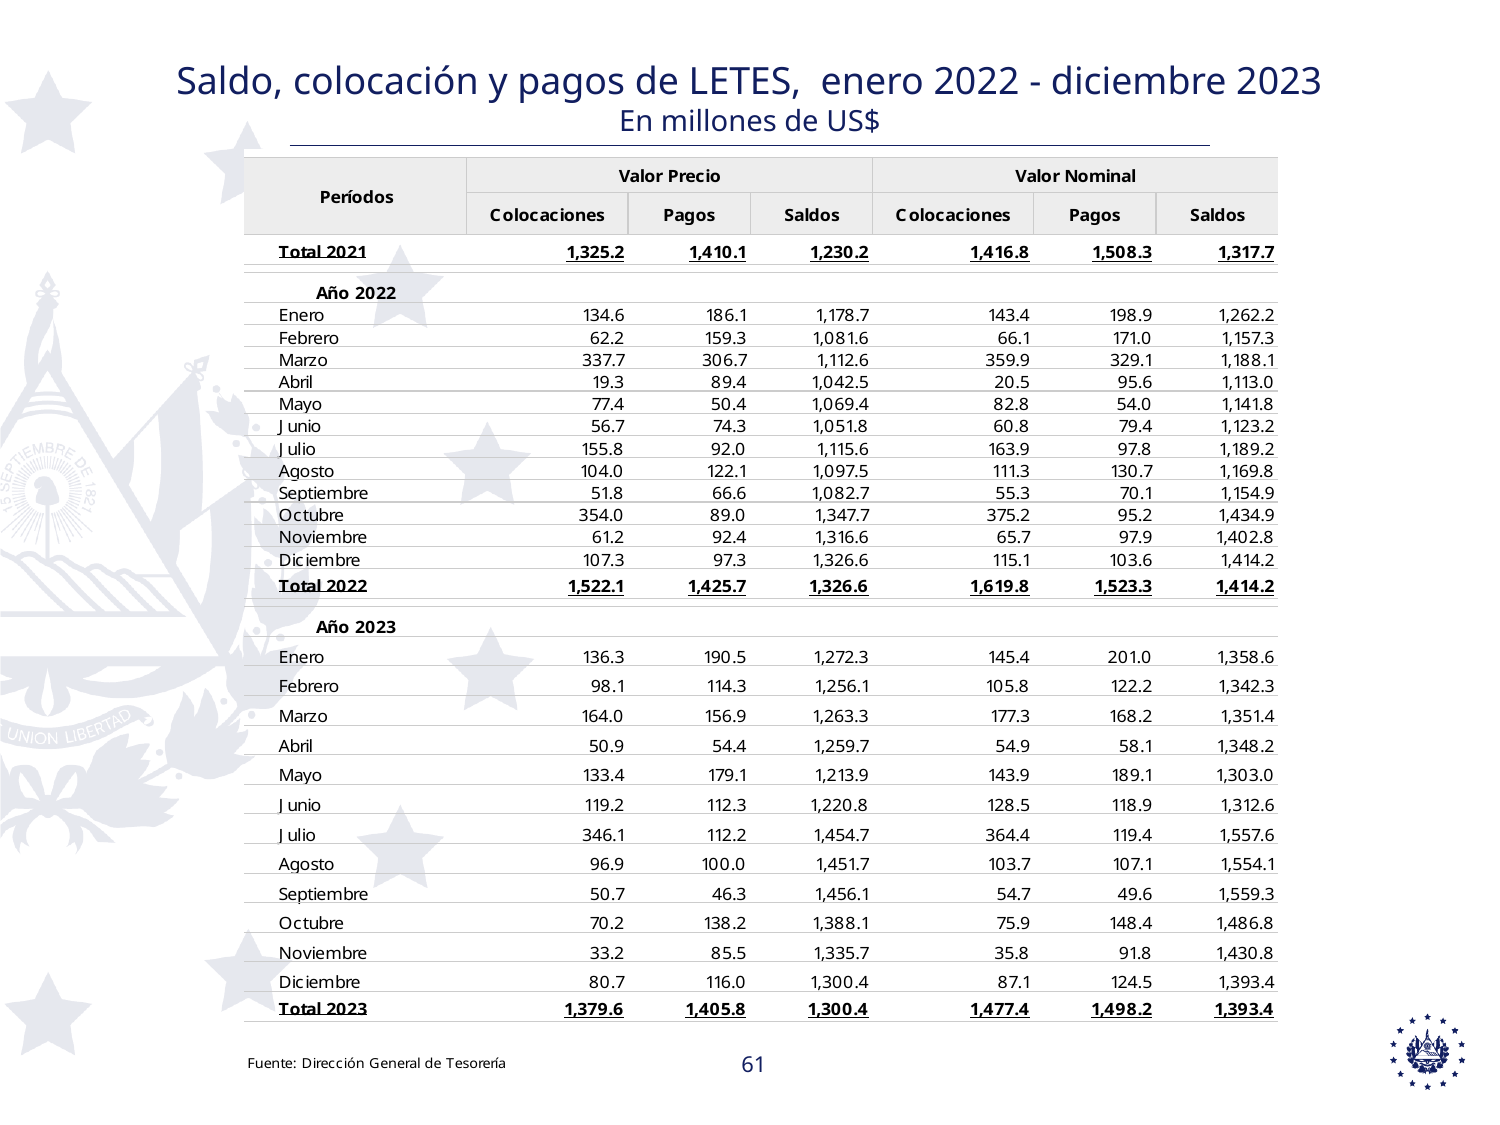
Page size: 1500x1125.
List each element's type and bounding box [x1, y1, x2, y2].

picture [0, 0, 1500, 1125]
text_box [222, 148, 1279, 1073]
